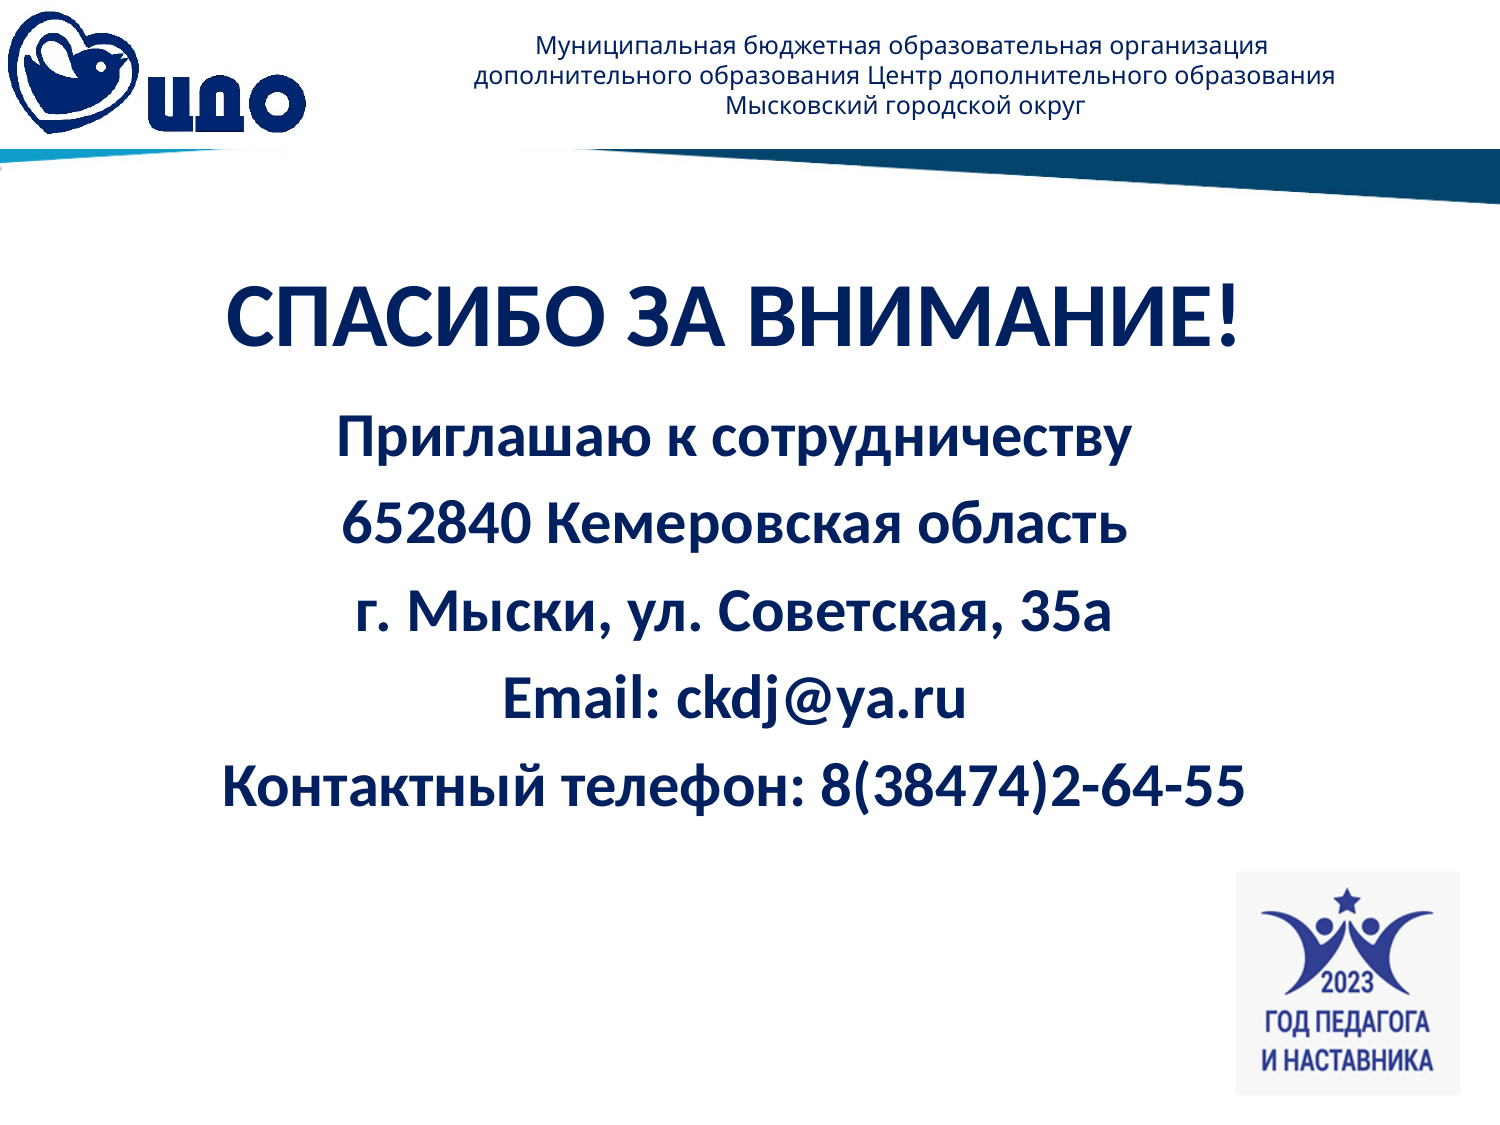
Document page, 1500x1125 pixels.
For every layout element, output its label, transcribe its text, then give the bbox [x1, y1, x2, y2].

text_box СПАСИБО ЗА ВНИМАНИЕ! [97, 189, 1373, 431]
picture [0, 150, 1500, 1125]
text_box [0, 0, 1500, 150]
text_box Приглашаю к сотрудничеству 652840 Кемеровская область г. Мыски, ул. Советская, 35а Email: ckdj@ya.ru Контактный телефон: 8(38474)2-64-55 [191, 386, 1279, 871]
